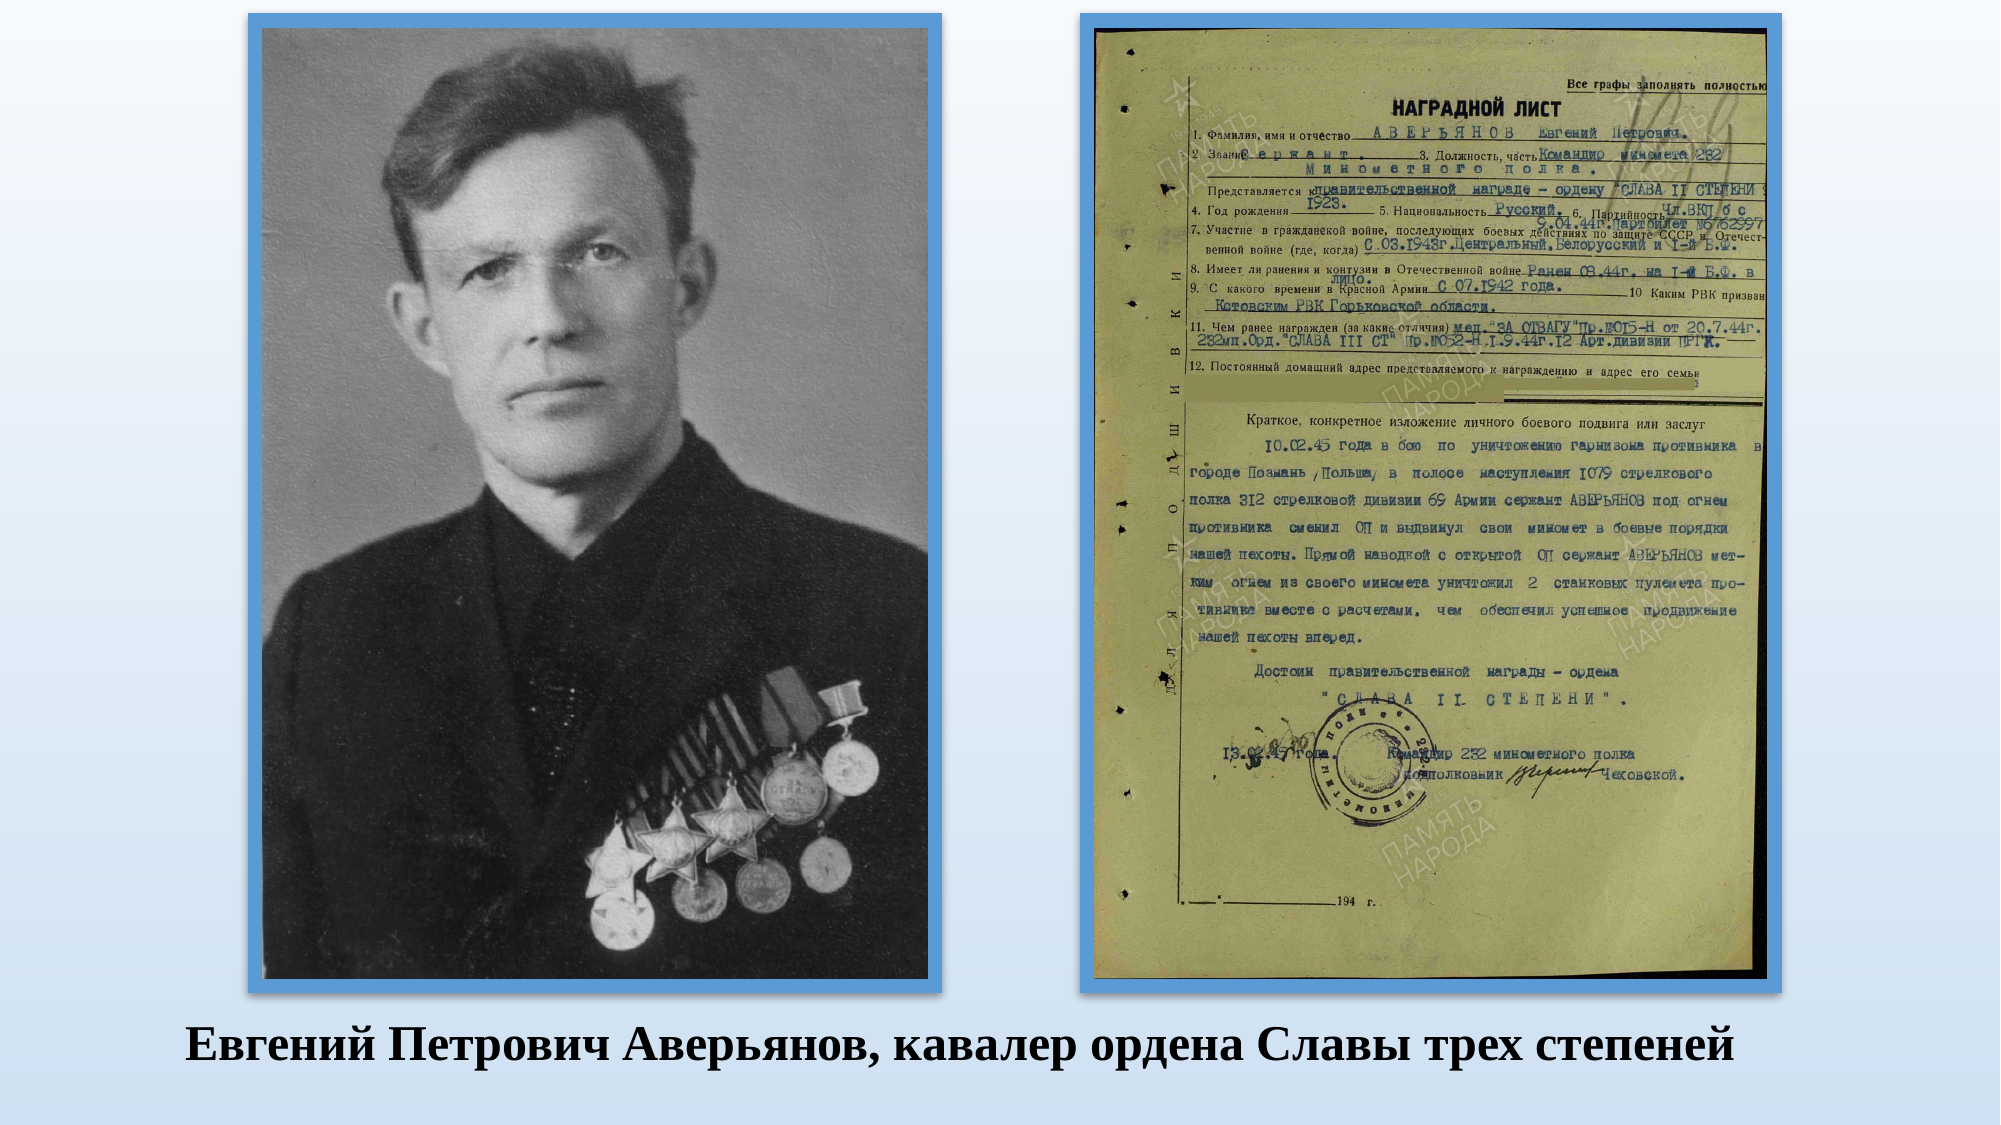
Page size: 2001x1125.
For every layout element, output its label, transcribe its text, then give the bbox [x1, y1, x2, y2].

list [262, 27, 928, 979]
list [137, 299, 988, 1014]
title Евгений Петрович Аверьянов, кавалер ордена Славы трех степеней [95, 978, 1839, 1111]
picture [1094, 27, 1768, 979]
